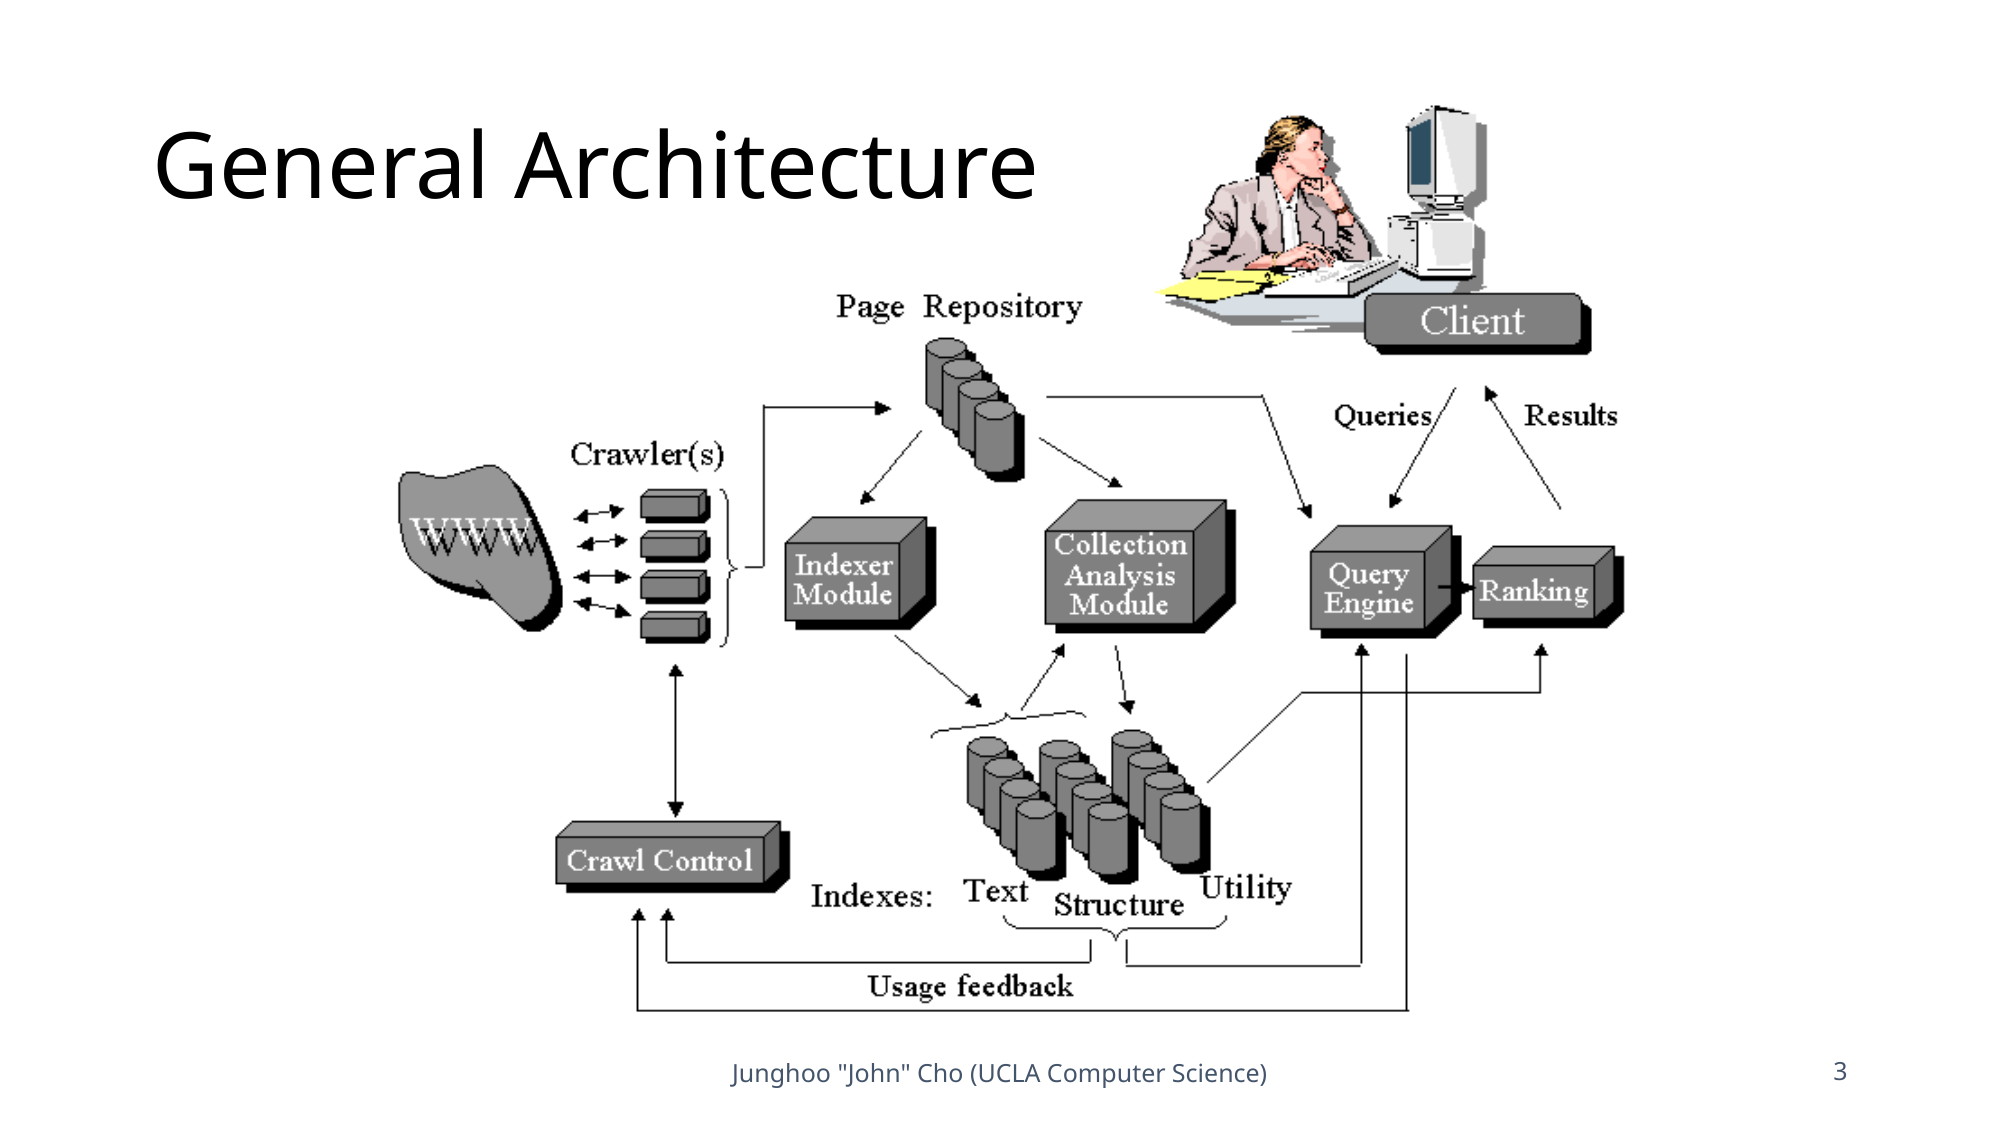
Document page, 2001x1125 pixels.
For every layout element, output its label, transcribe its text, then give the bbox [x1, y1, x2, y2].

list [349, 87, 1676, 1024]
footer Junghoo "John" Cho (UCLA Computer Science) [662, 1042, 1338, 1103]
title General Architecture [137, 59, 1863, 278]
slide_number 3 [1412, 1042, 1863, 1103]
